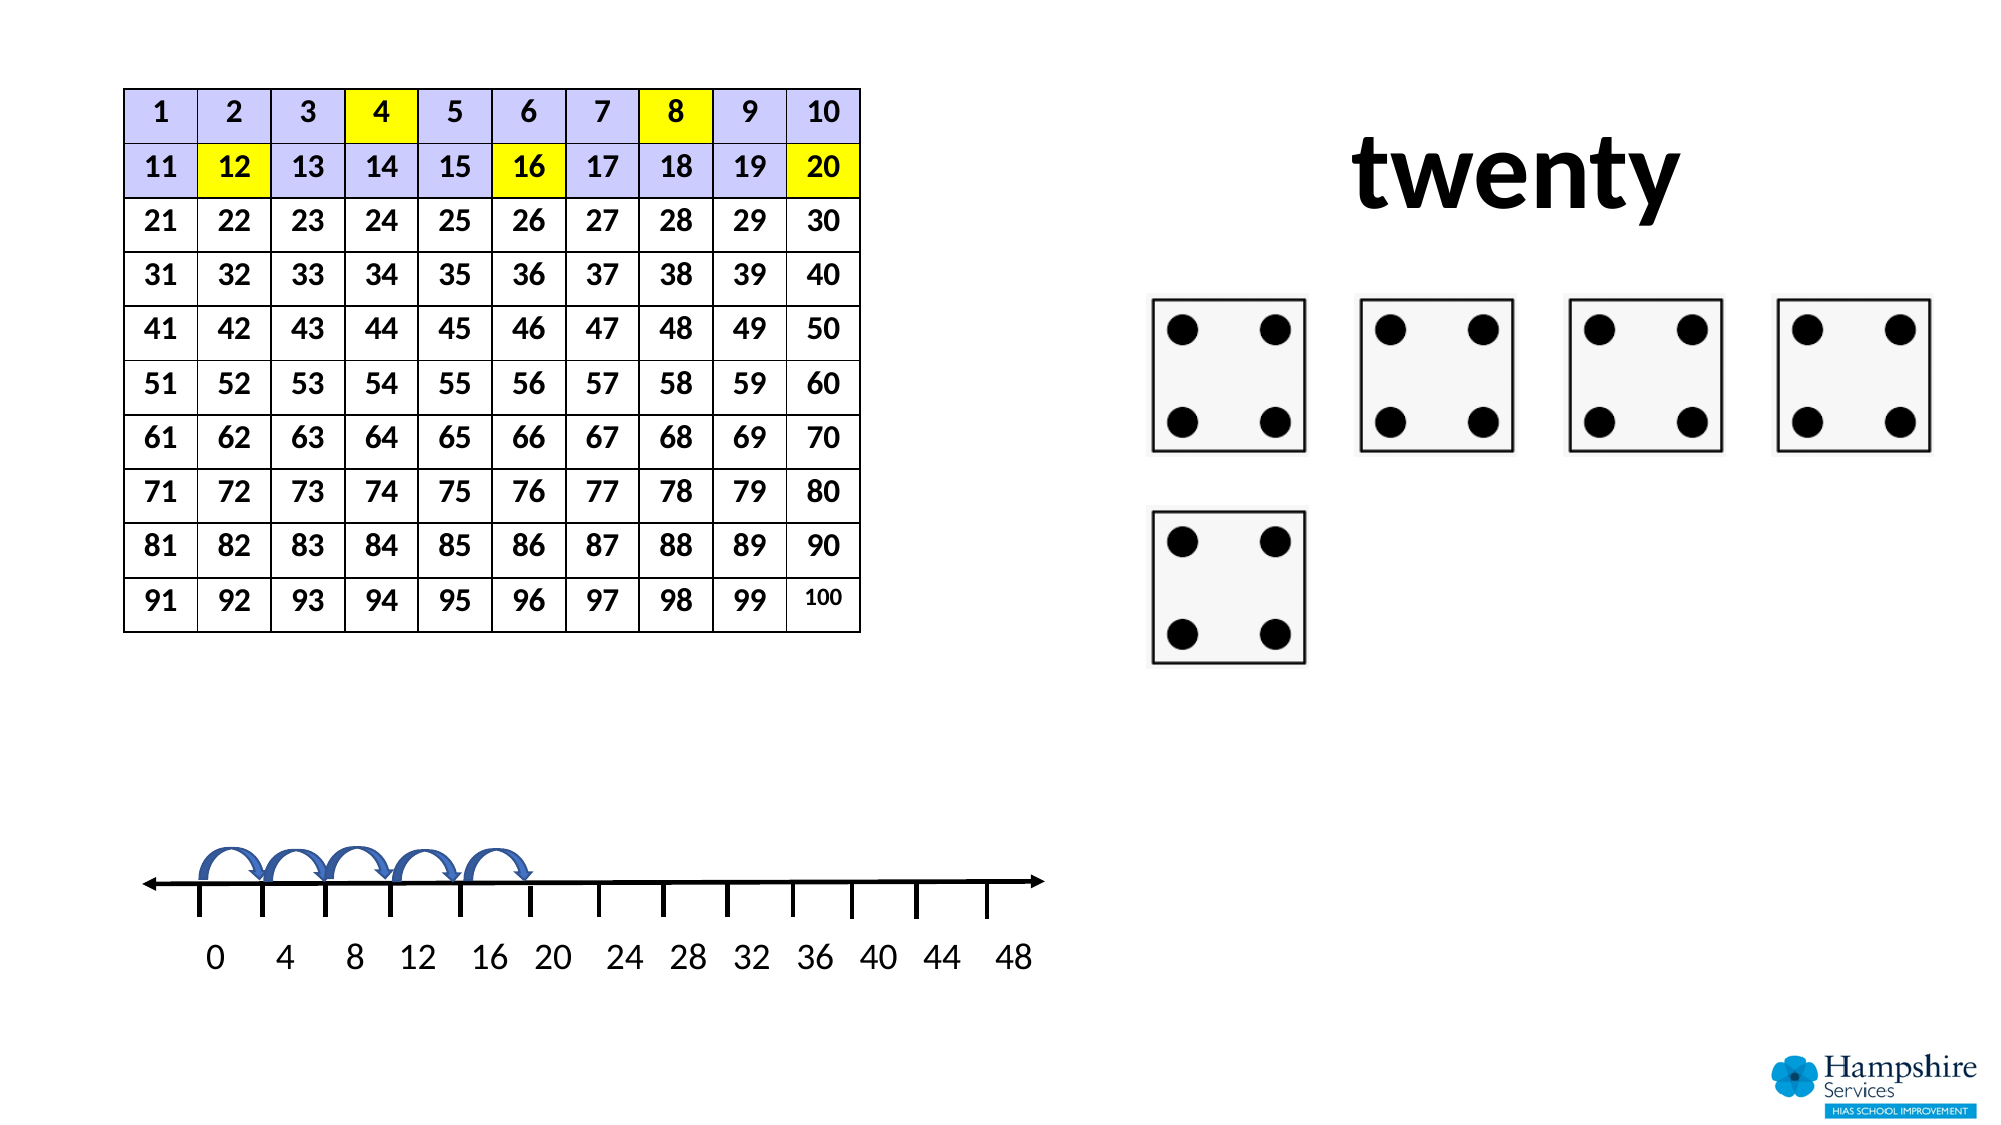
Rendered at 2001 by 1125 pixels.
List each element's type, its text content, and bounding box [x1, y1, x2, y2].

table_cell 48 [640, 307, 712, 360]
table_cell 55 [419, 361, 491, 414]
table_cell 66 [493, 416, 565, 468]
text_box [198, 846, 264, 881]
table_cell 17 [567, 144, 638, 197]
table_header 10 [787, 90, 859, 143]
table_cell 29 [714, 199, 786, 251]
table_cell 71 [125, 470, 197, 522]
table_cell 54 [346, 361, 417, 414]
table_cell 80 [787, 470, 859, 522]
table_cell 92 [198, 579, 270, 631]
table_cell 38 [640, 253, 712, 305]
table_cell 100 [787, 579, 859, 631]
table_cell 85 [419, 524, 491, 577]
table_cell 50 [787, 307, 859, 360]
table_cell 94 [346, 579, 417, 631]
table_cell 47 [567, 307, 638, 360]
table_cell 41 [125, 307, 197, 360]
table_cell 40 [787, 253, 859, 305]
table_cell 20 [787, 144, 859, 197]
picture [1563, 293, 1726, 457]
text_box [463, 848, 534, 881]
table_header 1 [125, 90, 197, 143]
table_cell 70 [787, 416, 859, 468]
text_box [142, 881, 1070, 986]
table_cell 76 [493, 470, 565, 522]
table_cell 90 [787, 524, 859, 577]
table_cell 21 [125, 199, 197, 251]
table_cell 84 [346, 524, 417, 577]
table_cell 43 [272, 307, 344, 360]
table_cell 14 [346, 144, 417, 197]
table_cell 15 [419, 144, 491, 197]
table_cell 27 [567, 199, 638, 251]
table_cell 23 [272, 199, 344, 251]
table_cell 56 [493, 361, 565, 414]
table_cell 30 [787, 199, 859, 251]
table_cell 51 [125, 361, 197, 414]
table_cell 37 [567, 253, 638, 305]
table_cell 58 [640, 361, 712, 414]
table_cell 32 [198, 253, 270, 305]
table_cell 73 [272, 470, 344, 522]
table_header 4 [346, 90, 417, 143]
table_cell 93 [272, 579, 344, 631]
table_cell 59 [714, 361, 786, 414]
table_cell 95 [419, 579, 491, 631]
table_cell 69 [714, 416, 786, 468]
table_cell 98 [640, 579, 712, 631]
table_cell 99 [714, 579, 786, 631]
picture [1771, 293, 1934, 457]
picture [1146, 293, 1309, 457]
table_cell 87 [567, 524, 638, 577]
table_cell 83 [272, 524, 344, 577]
table_cell 16 [493, 144, 565, 197]
table_cell 74 [346, 470, 417, 522]
table_cell 36 [493, 253, 565, 305]
table_cell 60 [787, 361, 859, 414]
table_cell 86 [493, 524, 565, 577]
table_header 9 [714, 90, 786, 143]
picture [1146, 505, 1309, 669]
table_cell 77 [567, 470, 638, 522]
text_box twenty [1336, 89, 1697, 239]
table_cell 53 [272, 361, 344, 414]
picture [1761, 1037, 1991, 1125]
table_cell 33 [272, 253, 344, 305]
table_cell 63 [272, 416, 344, 468]
table_cell 22 [198, 199, 270, 251]
table_header 6 [493, 90, 565, 143]
table_cell 46 [493, 307, 565, 360]
table_cell 13 [272, 144, 344, 197]
table_cell 67 [567, 416, 638, 468]
table_cell 34 [346, 253, 417, 305]
table_cell 12 [198, 144, 270, 197]
table_header 2 [198, 90, 270, 143]
table_cell 28 [640, 199, 712, 251]
table_cell 11 [125, 144, 197, 197]
table_cell 64 [346, 416, 417, 468]
table_cell 57 [567, 361, 638, 414]
table_cell 68 [640, 416, 712, 468]
table_cell 79 [714, 470, 786, 522]
table_cell 65 [419, 416, 491, 468]
table_cell 75 [419, 470, 491, 522]
table_cell 45 [419, 307, 491, 360]
table_cell 19 [714, 144, 786, 197]
table_cell 39 [714, 253, 786, 305]
table_cell 44 [346, 307, 417, 360]
table_cell 89 [714, 524, 786, 577]
table_cell 81 [125, 524, 197, 577]
text_box [263, 848, 327, 881]
table_cell 52 [198, 361, 270, 414]
table_cell 18 [640, 144, 712, 197]
table_header 3 [272, 90, 344, 143]
table_cell 31 [125, 253, 197, 305]
table_cell 82 [198, 524, 270, 577]
table_cell 72 [198, 470, 270, 522]
table_cell 78 [640, 470, 712, 522]
table_cell 91 [125, 579, 197, 631]
table_cell 88 [640, 524, 712, 577]
table_cell 62 [198, 416, 270, 468]
table_cell 24 [346, 199, 417, 251]
table_cell 49 [714, 307, 786, 360]
table_cell 26 [493, 199, 565, 251]
table_cell 35 [419, 253, 491, 305]
text_box [324, 846, 393, 880]
text_box [391, 849, 463, 881]
table_cell 97 [567, 579, 638, 631]
table_header 8 [640, 90, 712, 143]
table_cell 25 [419, 199, 491, 251]
picture [1354, 293, 1517, 457]
table_header 5 [419, 90, 491, 143]
table_cell 61 [125, 416, 197, 468]
table_header 7 [567, 90, 638, 143]
table_cell 96 [493, 579, 565, 631]
table_cell 42 [198, 307, 270, 360]
